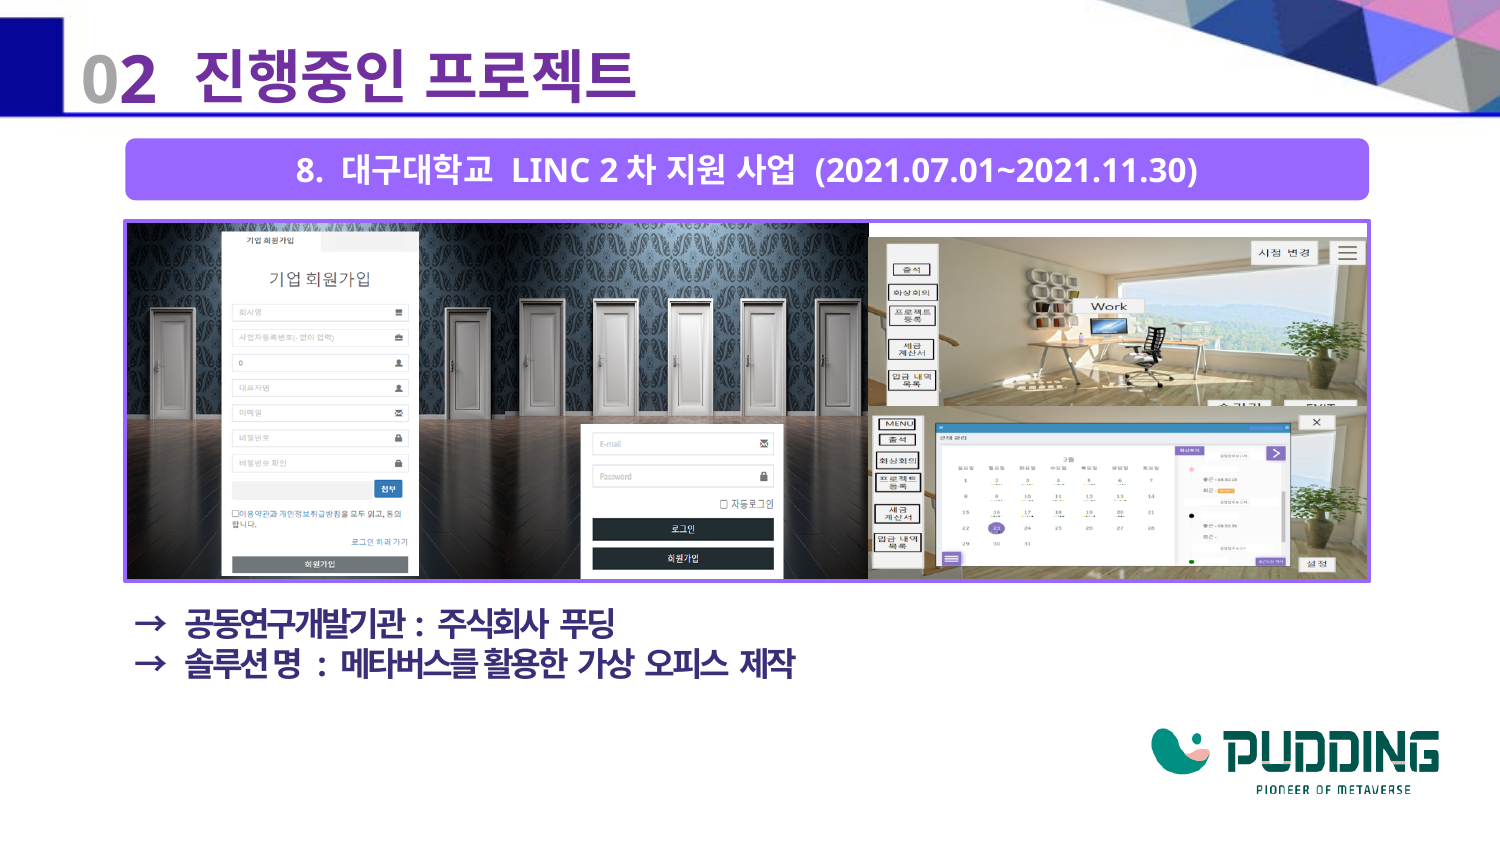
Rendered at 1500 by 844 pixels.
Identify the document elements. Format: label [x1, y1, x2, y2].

text_box [52, 55, 999, 98]
picture [0, 0, 1500, 844]
